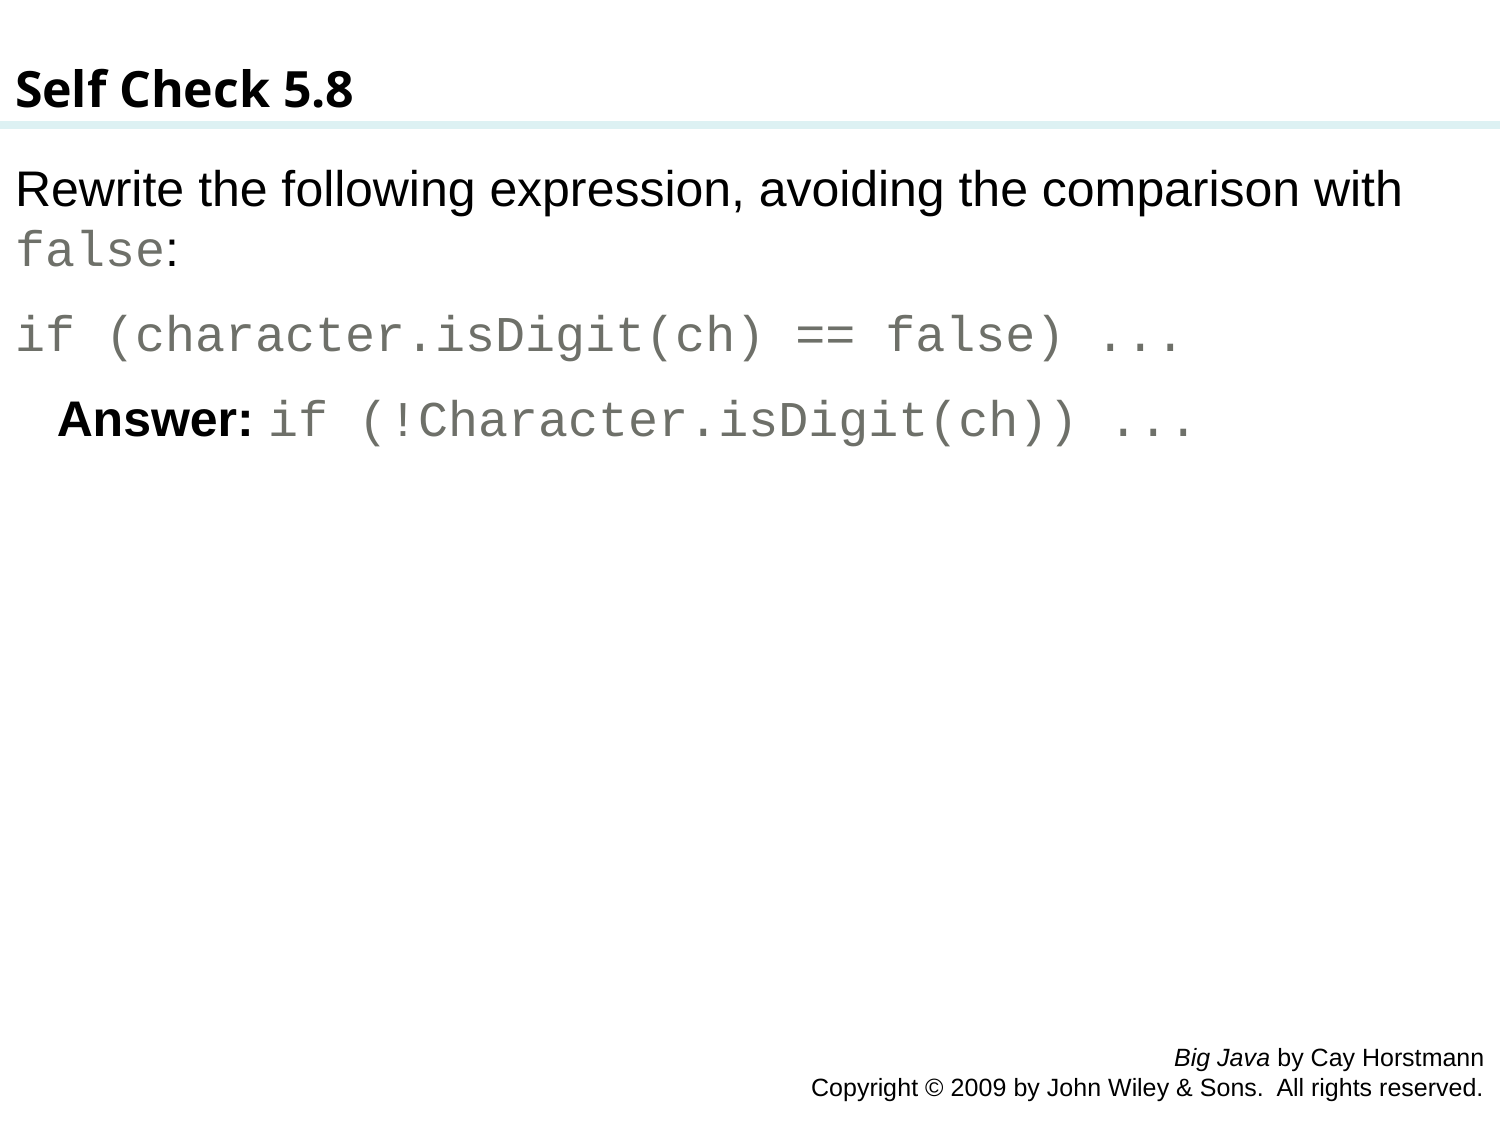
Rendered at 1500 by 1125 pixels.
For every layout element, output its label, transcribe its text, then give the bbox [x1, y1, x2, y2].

text_box Rewrite the following expression, avoiding the comparison with false: if (character.isDigit(ch) == false) ... Answer: if (!Character.isDigit(ch)) ... [0, 142, 1500, 461]
text_box Self Check 5.8 [0, 49, 1150, 125]
